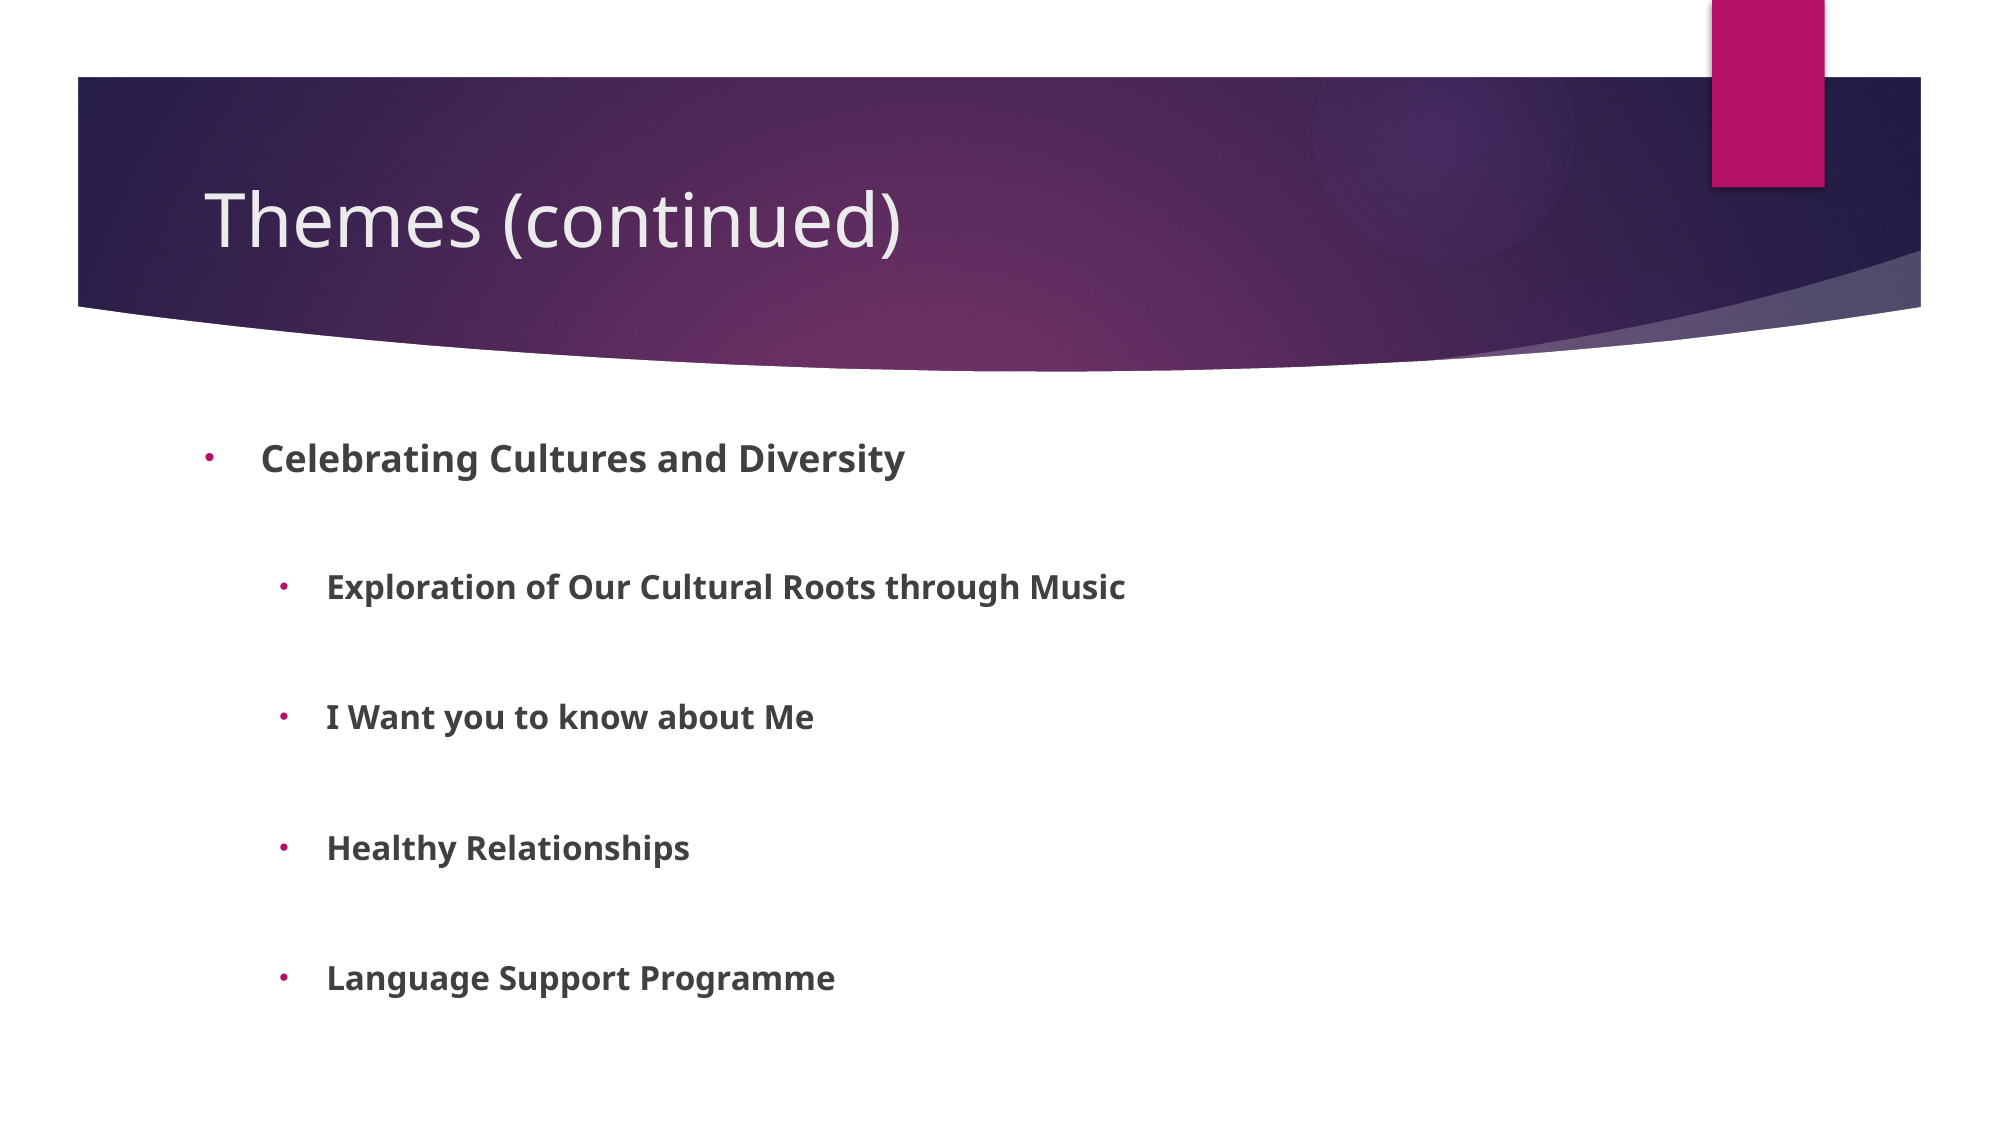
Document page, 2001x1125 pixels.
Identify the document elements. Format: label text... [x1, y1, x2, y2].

title Themes (continued) [189, 159, 1627, 276]
list Celebrating Cultures and Diversity Exploration of Our Cultural Roots through Music I Want you to know about Me Healthy Relationships Language Support Programme [189, 427, 1638, 988]
